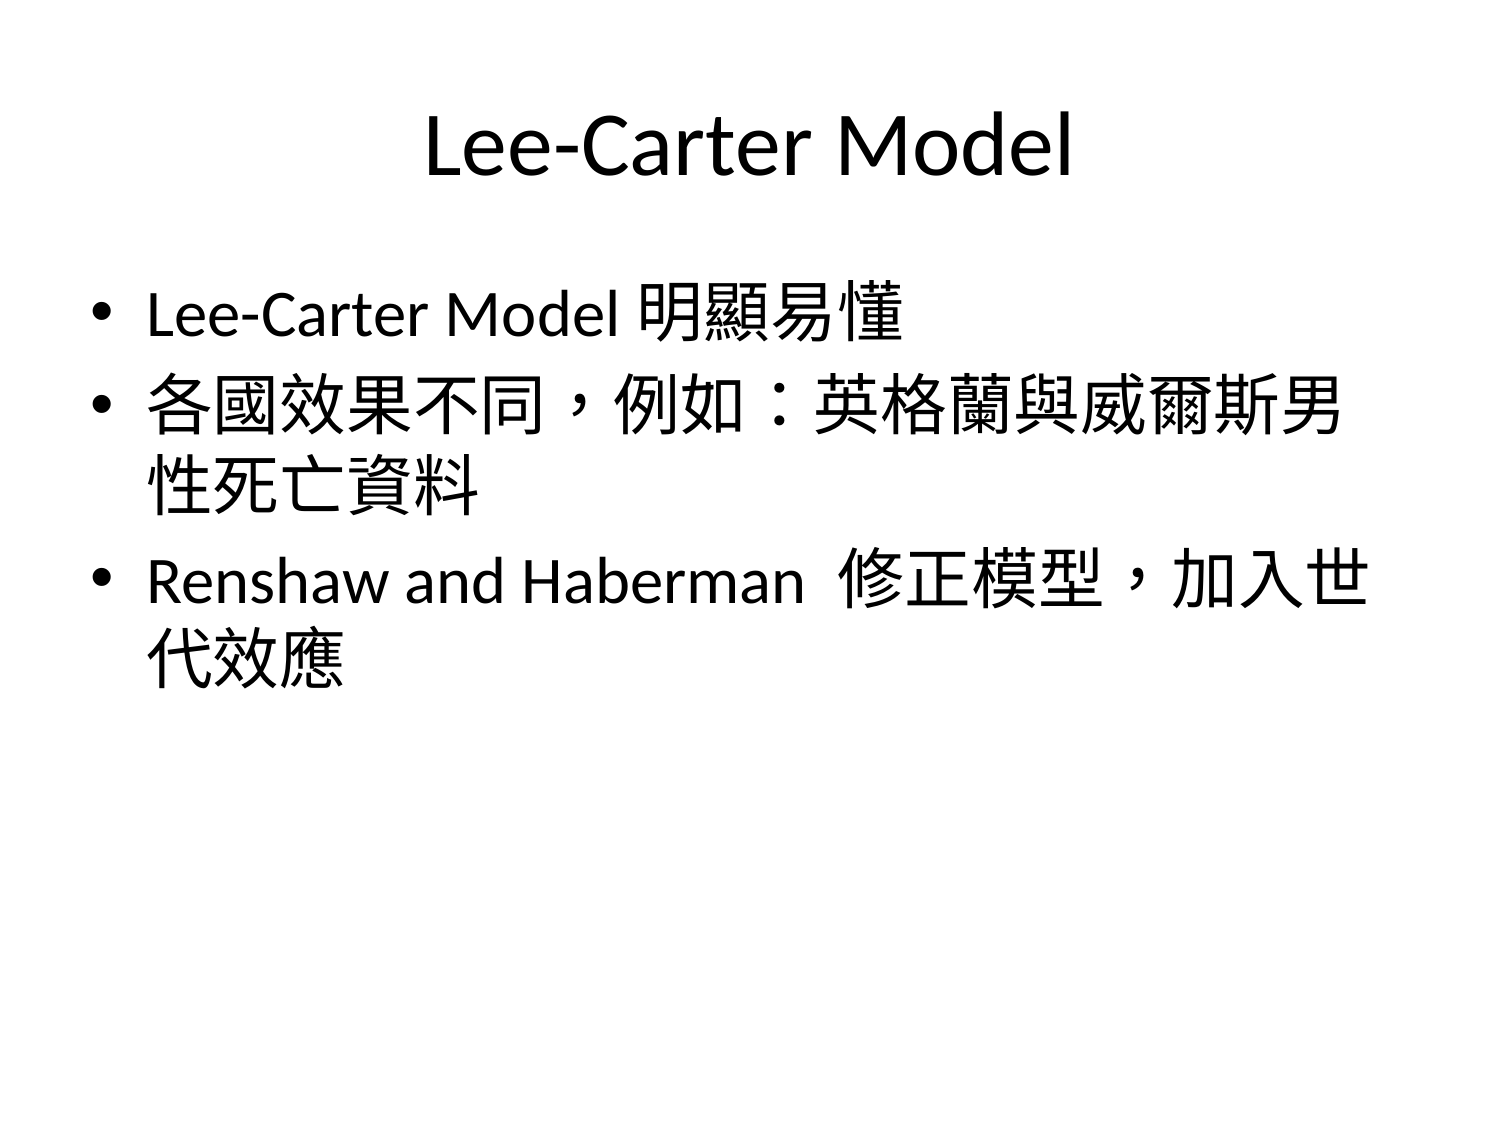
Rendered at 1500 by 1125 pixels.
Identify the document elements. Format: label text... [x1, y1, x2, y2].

list Lee-Carter Model明顯易懂 各國效果不同，例如：英格蘭與威爾斯男性死亡資料 Renshaw and Haberman 修正模型，加入世代效應 [75, 262, 1425, 1005]
title Lee-Carter Model [75, 45, 1425, 233]
